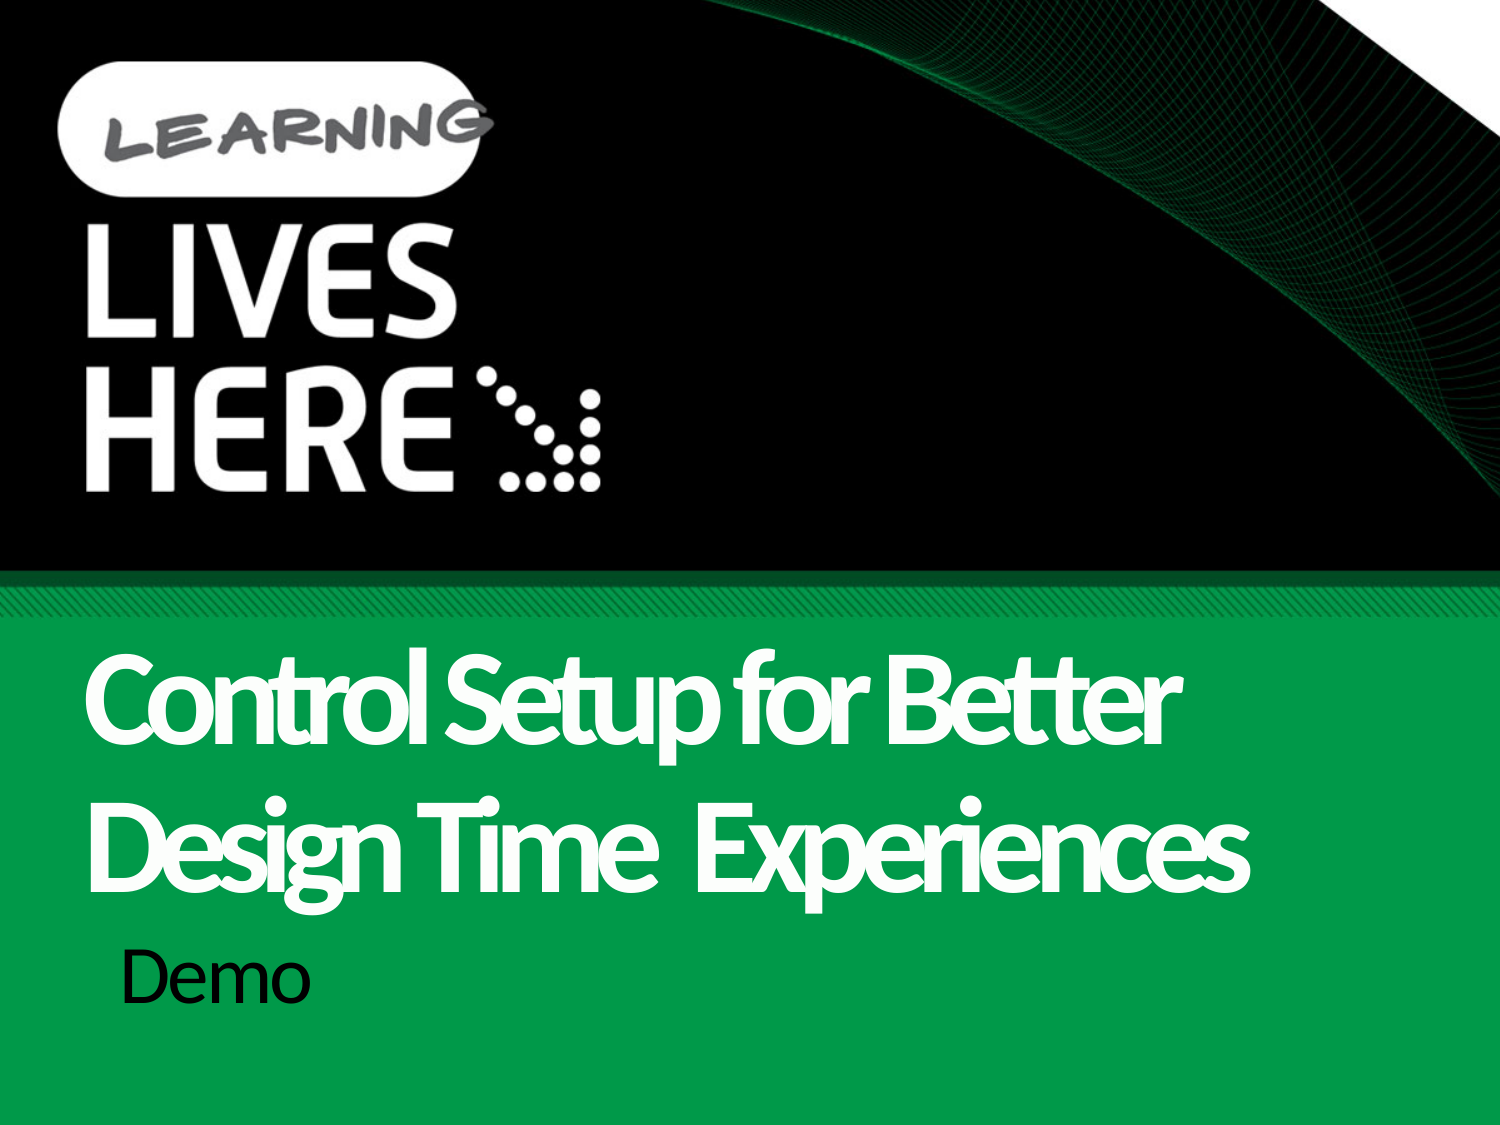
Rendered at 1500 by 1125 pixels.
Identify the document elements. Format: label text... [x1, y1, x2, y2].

title Demo [119, 931, 1375, 1055]
list Control Setup for Better Design Time Experiences [83, 625, 1344, 800]
picture [0, 0, 1500, 1125]
